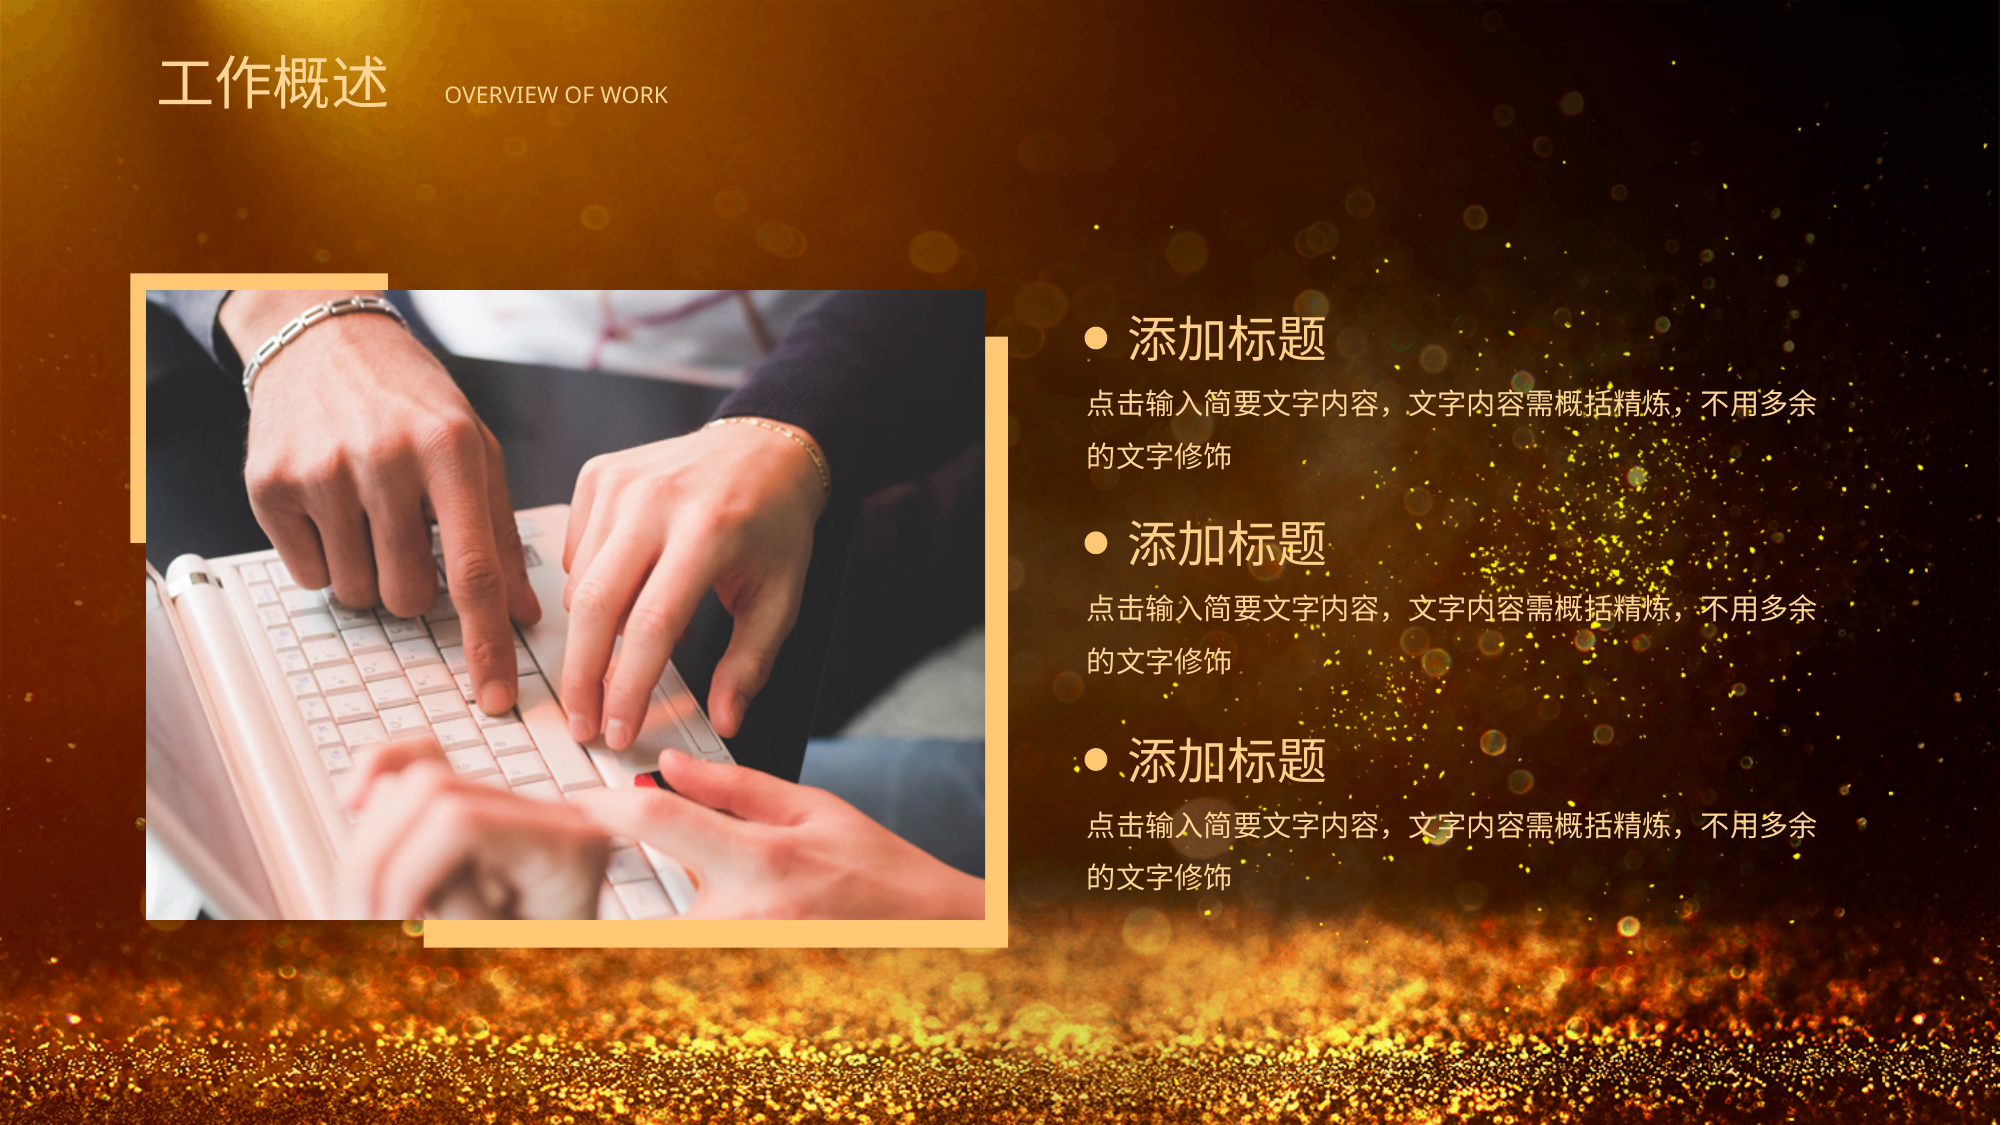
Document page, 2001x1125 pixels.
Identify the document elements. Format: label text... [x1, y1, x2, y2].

picture [0, 0, 2000, 1125]
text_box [1084, 729, 1397, 790]
text_box 点击输入简要文字内容，文字内容需概括精炼，不用多余的文字修饰 [1086, 573, 1845, 678]
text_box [1084, 512, 1397, 574]
text_box 工作概述 [141, 39, 434, 124]
text_box 点击输入简要文字内容，文字内容需概括精炼，不用多余的文字修饰 [1086, 789, 1845, 895]
text_box [129, 272, 389, 544]
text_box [1084, 307, 1397, 369]
text_box [423, 336, 1009, 949]
text_box [145, 290, 986, 920]
text_box 点击输入简要文字内容，文字内容需概括精炼，不用多余的文字修饰 [1086, 368, 1845, 474]
text_box OVERVIEW OF WORK [429, 73, 722, 116]
